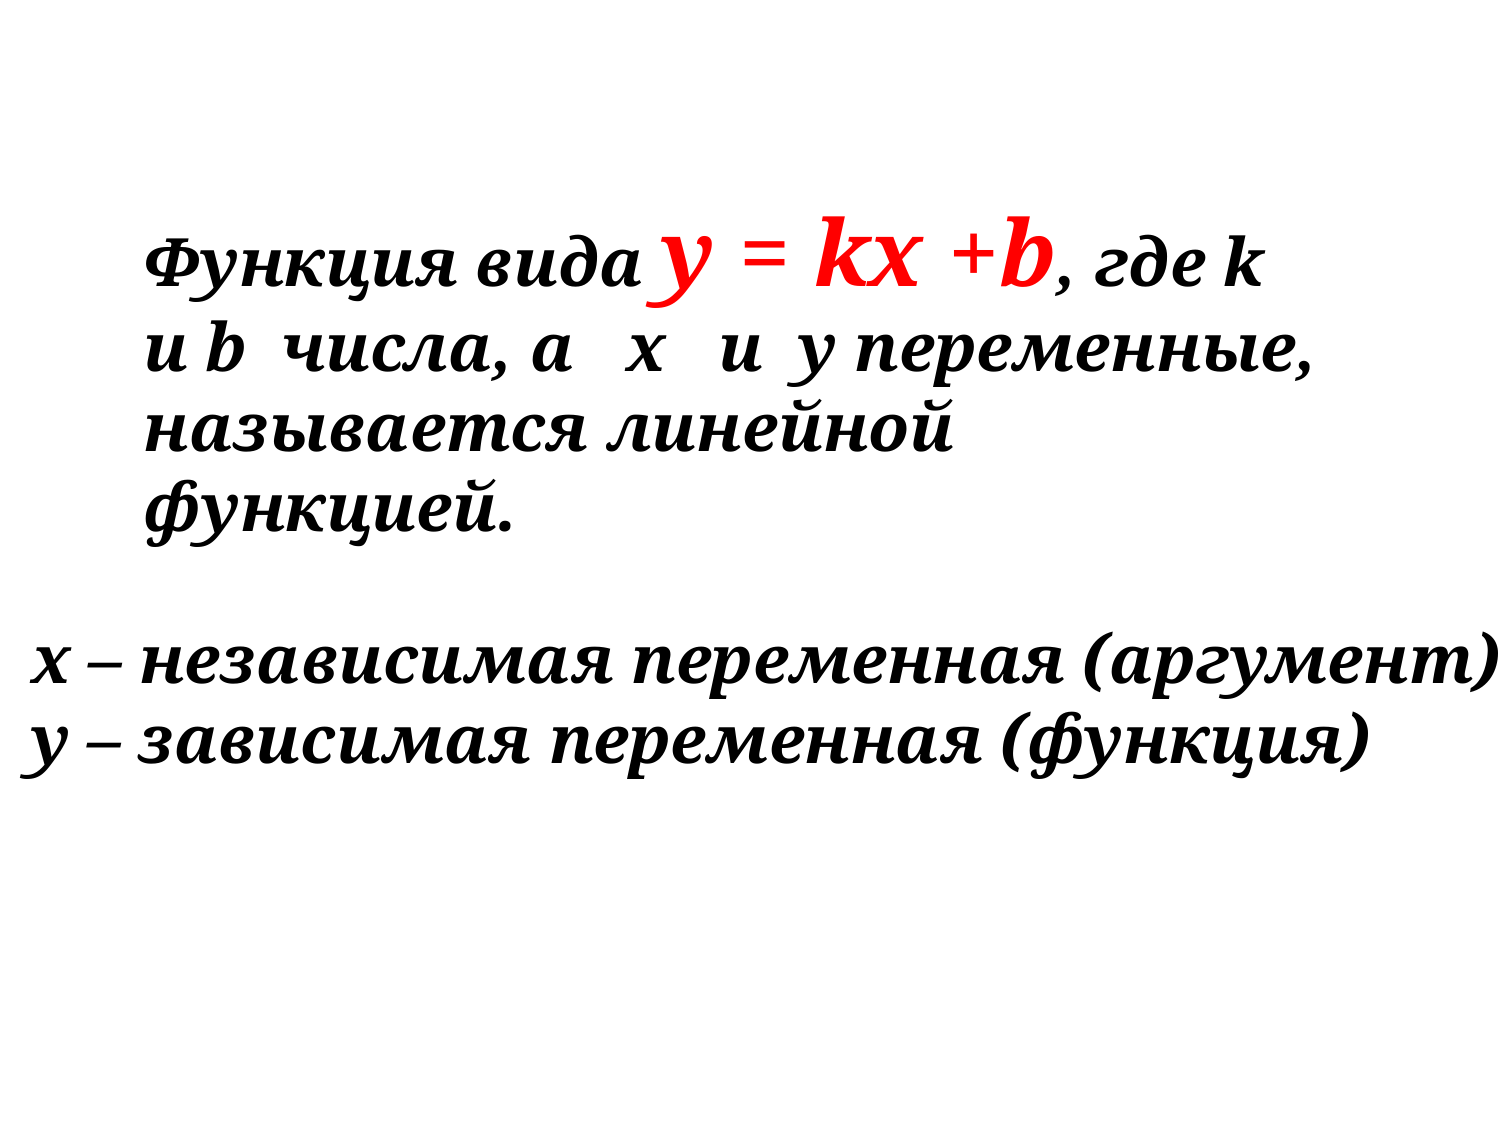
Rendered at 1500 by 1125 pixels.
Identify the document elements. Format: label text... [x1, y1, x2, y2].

text_box Функция вида y = kx +b, где k и b числа, а x и y переменные, называется линейной функцией. [128, 187, 1336, 552]
text_box x – независимая переменная (аргумент) y – зависимая переменная (функция) [16, 609, 1500, 784]
